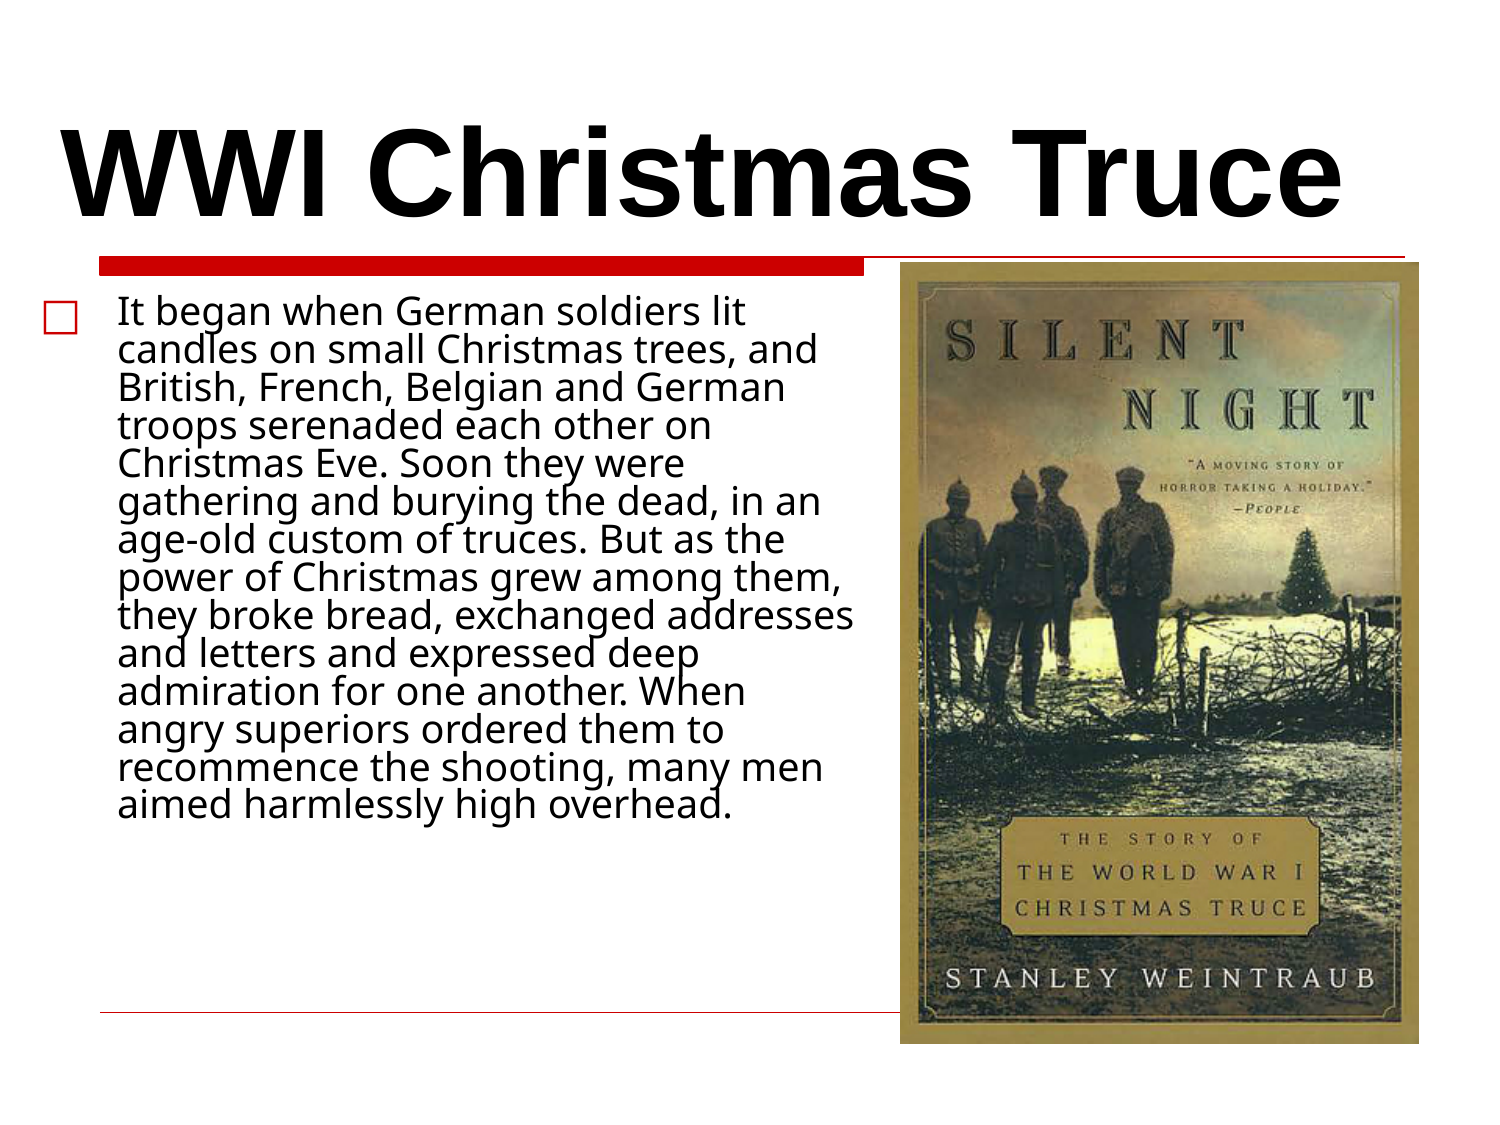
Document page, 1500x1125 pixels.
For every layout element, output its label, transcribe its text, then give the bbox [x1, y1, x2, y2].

list It began when German soldiers lit candles on small Christmas trees, and British, French, Belgian and German troops serenaded each other on Christmas Eve. Soon they were gathering and burying the dead, in an age-old custom of truces. But as the power of Christmas grew among them, they broke bread, exchanged addresses and letters and expressed deep admiration for one another. When angry superiors ordered them to recommence the shooting, many men aimed harmlessly high overhead. [24, 287, 875, 1100]
title WWI Christmas Truce [0, 50, 1406, 250]
picture [899, 262, 1419, 1044]
